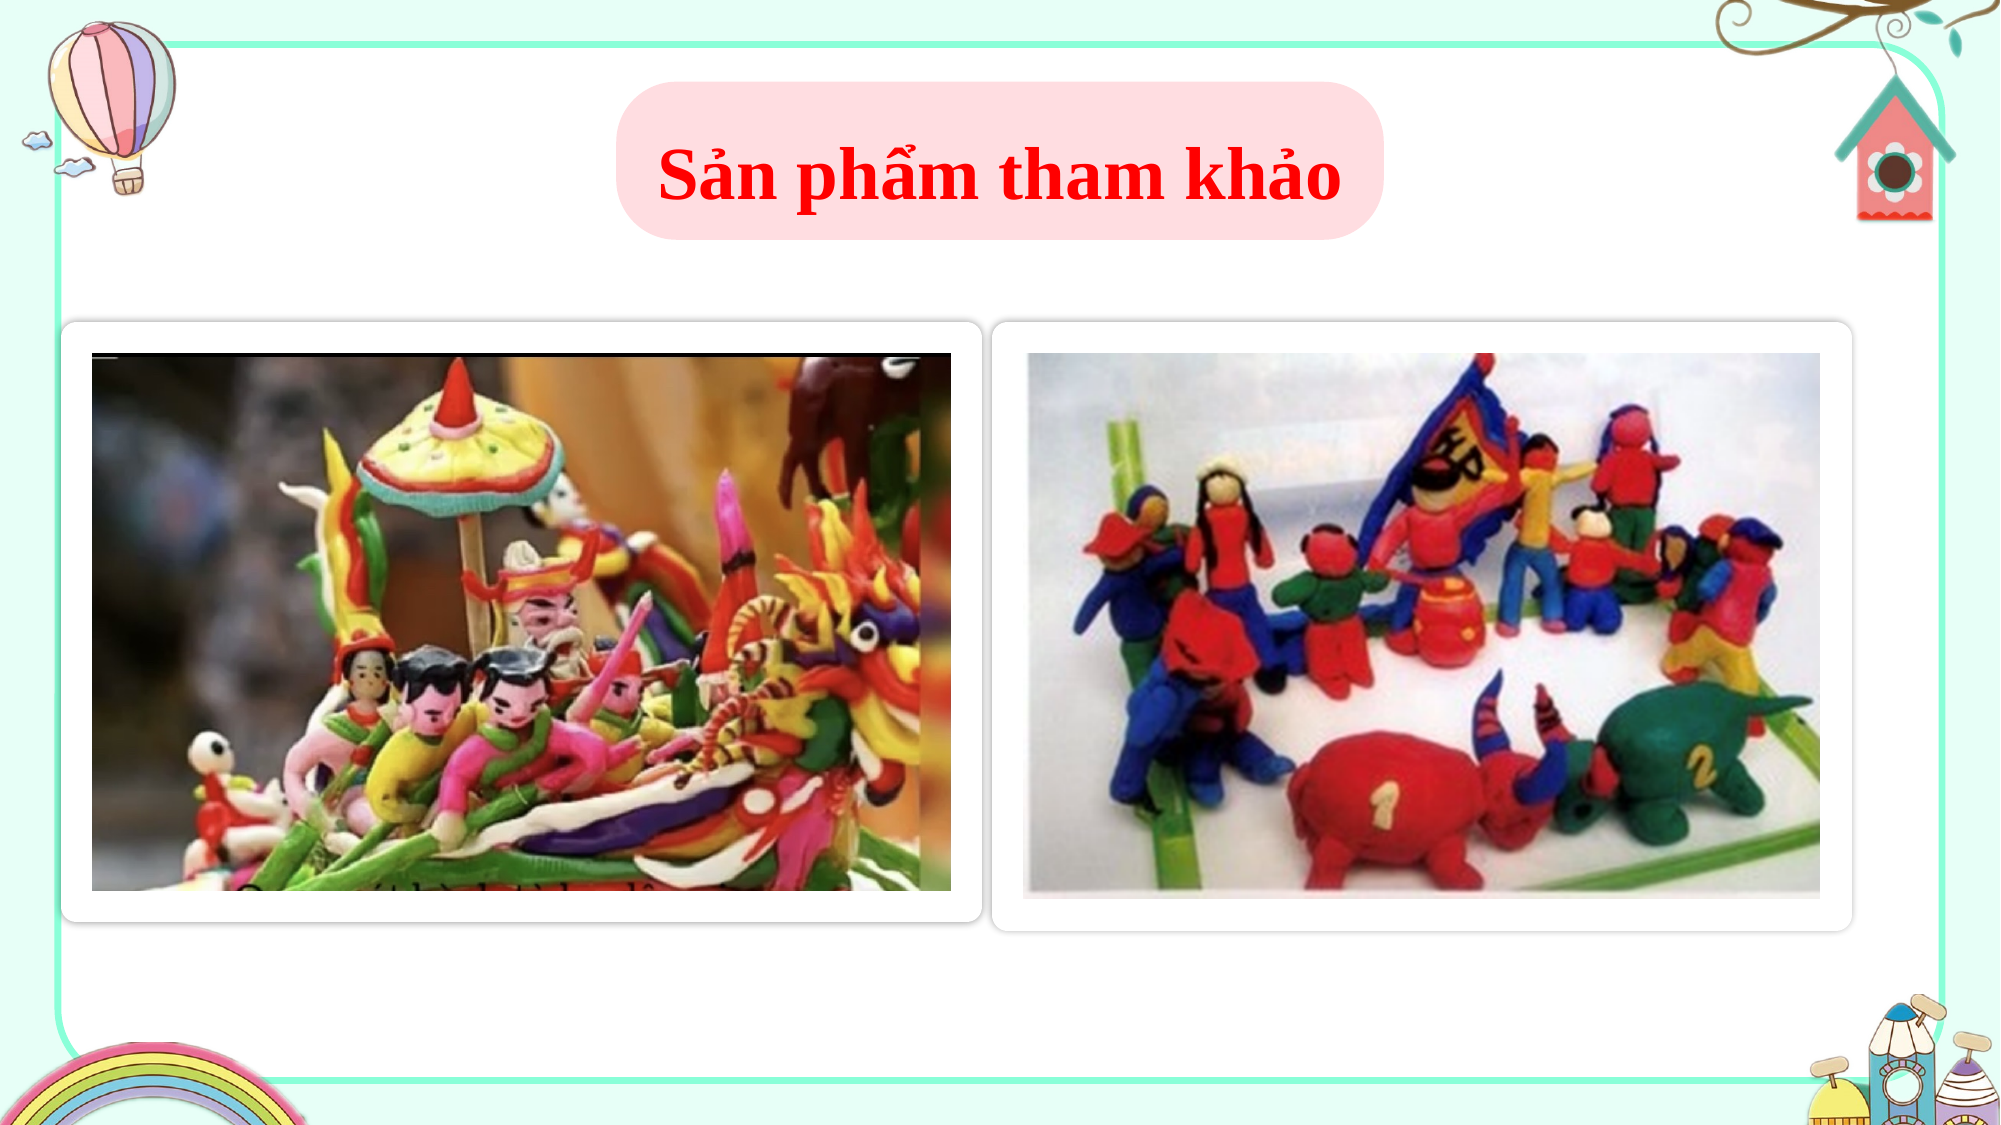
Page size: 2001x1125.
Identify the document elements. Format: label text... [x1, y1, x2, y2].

picture [1784, 979, 2000, 1125]
picture [1696, 0, 2000, 232]
text_box Sản phẩm tham khảo [616, 81, 1384, 240]
picture [0, 0, 184, 202]
picture [0, 1042, 337, 1125]
picture [91, 353, 951, 891]
picture [1022, 353, 1821, 900]
